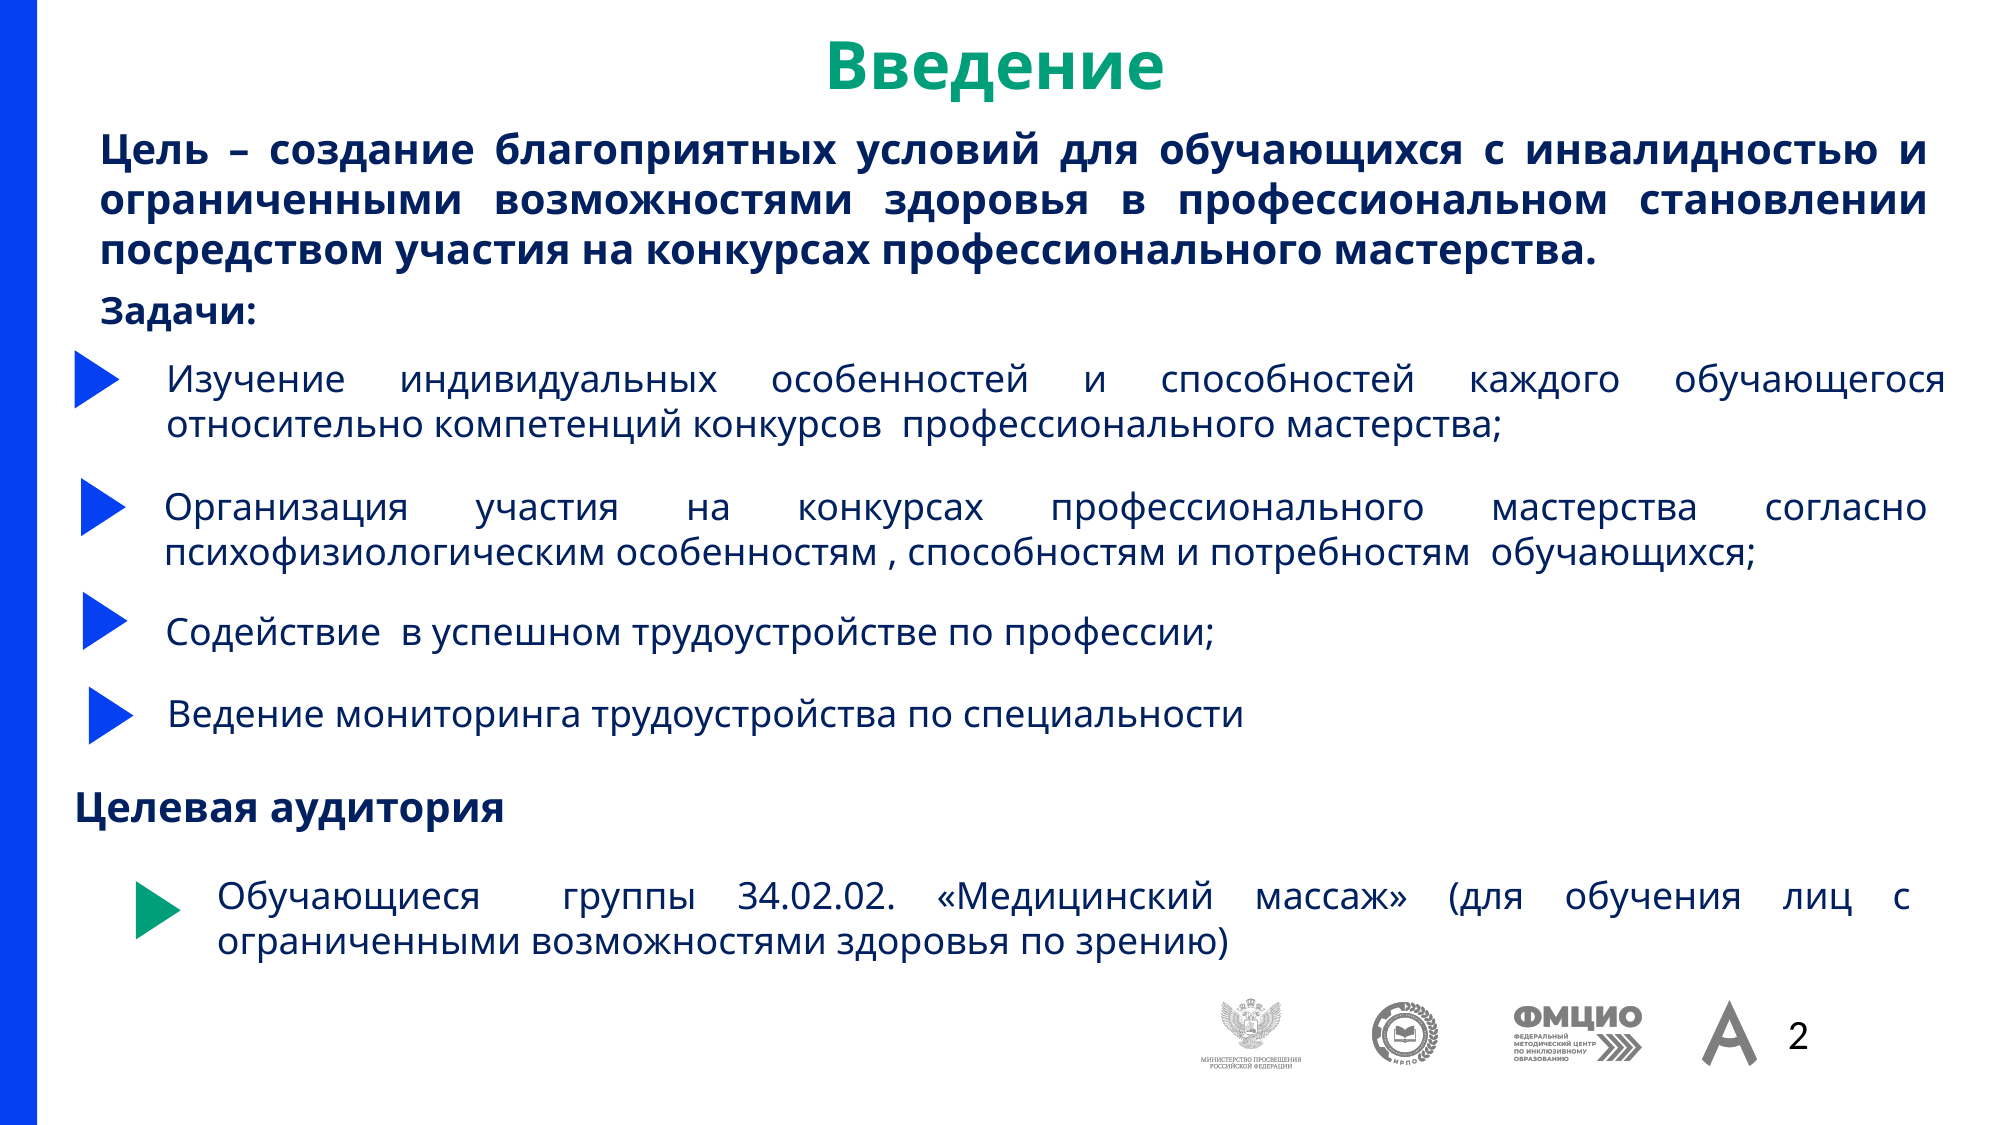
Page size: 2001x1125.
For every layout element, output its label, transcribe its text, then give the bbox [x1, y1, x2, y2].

title Введение [101, 36, 1891, 110]
text_box [73, 348, 113, 411]
text_box Организация участия на конкурсах профессионального мастерства согласно психофизиологическим особенностям , способностям и потребностям обучающихся; [148, 475, 1944, 581]
picture [1201, 998, 1301, 1069]
text_box Целевая аудитория [59, 773, 1103, 839]
text_box Цель – создание благоприятных условий для обучающихся с инвалидностью и ограниченными возможностями здоровья в профессиональном становлении посредством участия на конкурсах профессионального мастерства. [84, 115, 1944, 281]
text_box Задачи: [85, 279, 272, 385]
picture [1514, 1006, 1642, 1061]
text_box Обучающиеся группы 34.02.02. «Медицинский массаж» (для обучения лиц с ограниченными возможностями здоровья по зрению) [202, 864, 1927, 969]
text_box Ведение мониторинга трудоустройства по специальности [152, 682, 1523, 743]
text_box [87, 684, 136, 747]
text_box [81, 589, 130, 652]
text_box [0, 0, 38, 1125]
text_box Содействие в успешном трудоустройстве по профессии; [150, 600, 1521, 661]
picture [1702, 1000, 1757, 1066]
text_box Изучение индивидуальных особенностей и способностей каждого обучающегося относительно компетенций конкурсов профессионального мастерства; [151, 347, 1963, 453]
text_box [134, 879, 183, 942]
picture [1372, 1002, 1438, 1065]
text_box [79, 476, 128, 539]
